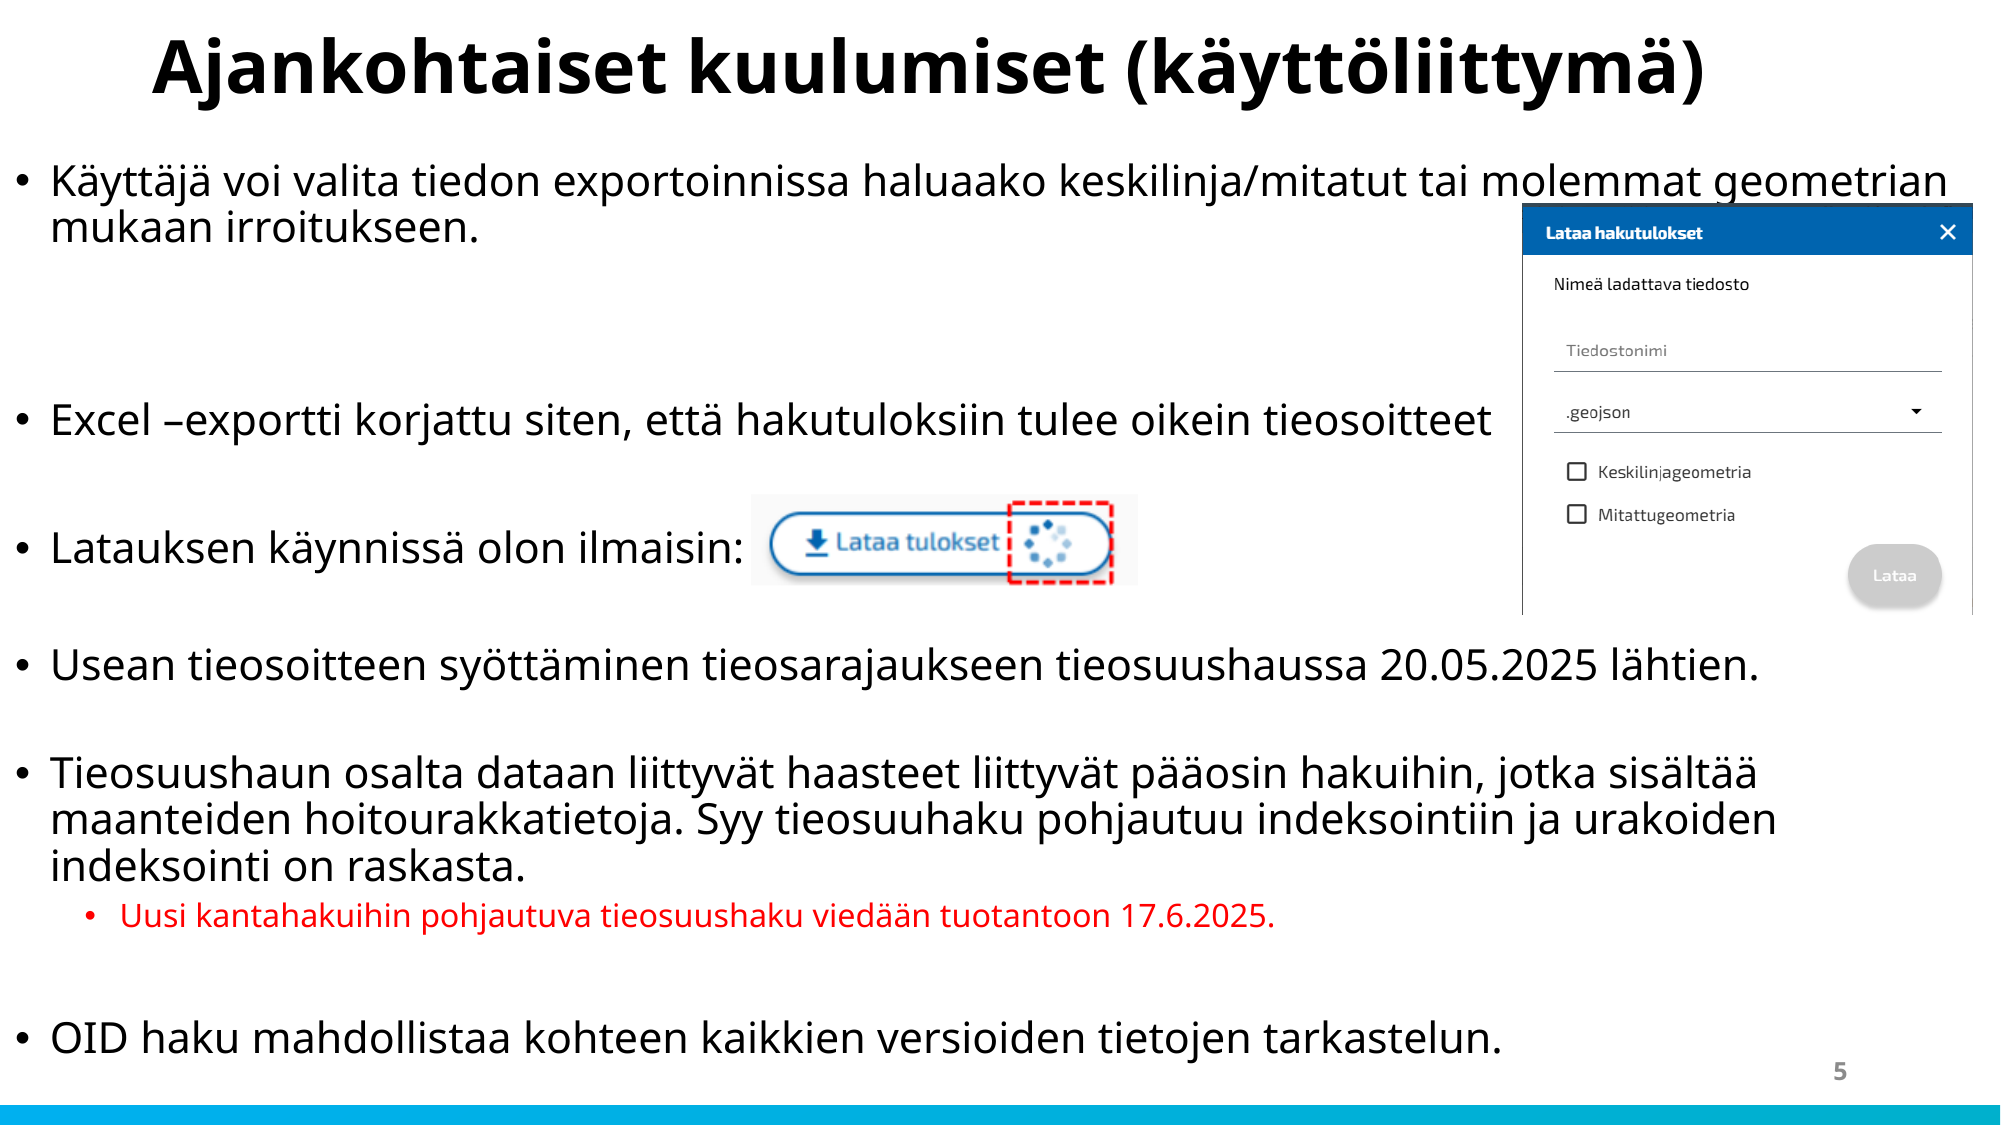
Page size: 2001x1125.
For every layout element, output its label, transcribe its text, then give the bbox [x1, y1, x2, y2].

picture [751, 493, 1138, 595]
picture [1522, 203, 1973, 615]
list Käyttäjä voi valita tiedon exportoinnissa haluaako keskilinja/mitatut tai molemmat geometrian mukaan irroitukseen. Excel –exportti korjattu siten, että hakutuloksiin tulee oikein tieosoitteet Latauksen käynnissä olon ilmaisin: Usean tieosoitteen syöttäminen tieosarajaukseen tieosuushaussa 20.05.2025 lähtien. Tieosuushaun osalta dataan liittyvät haasteet liittyvät pääosin hakuihin, jotka sisältää maanteiden hoitourakkatietoja. Syy tieosuuhaku pohjautuu indeksointiin ja urakoiden indeksointi on raskasta. Uusi kantahakuihin pohjautuva tieosuushaku viedään tuotantoon 17.6.2025. OID haku mahdollistaa kohteen kaikkien versioiden tietojen tarkastelun. [0, 151, 2000, 1073]
title Ajankohtaiset kuulumiset (käyttöliittymä) [137, 22, 1863, 118]
slide_number 5 [1777, 1042, 1863, 1103]
